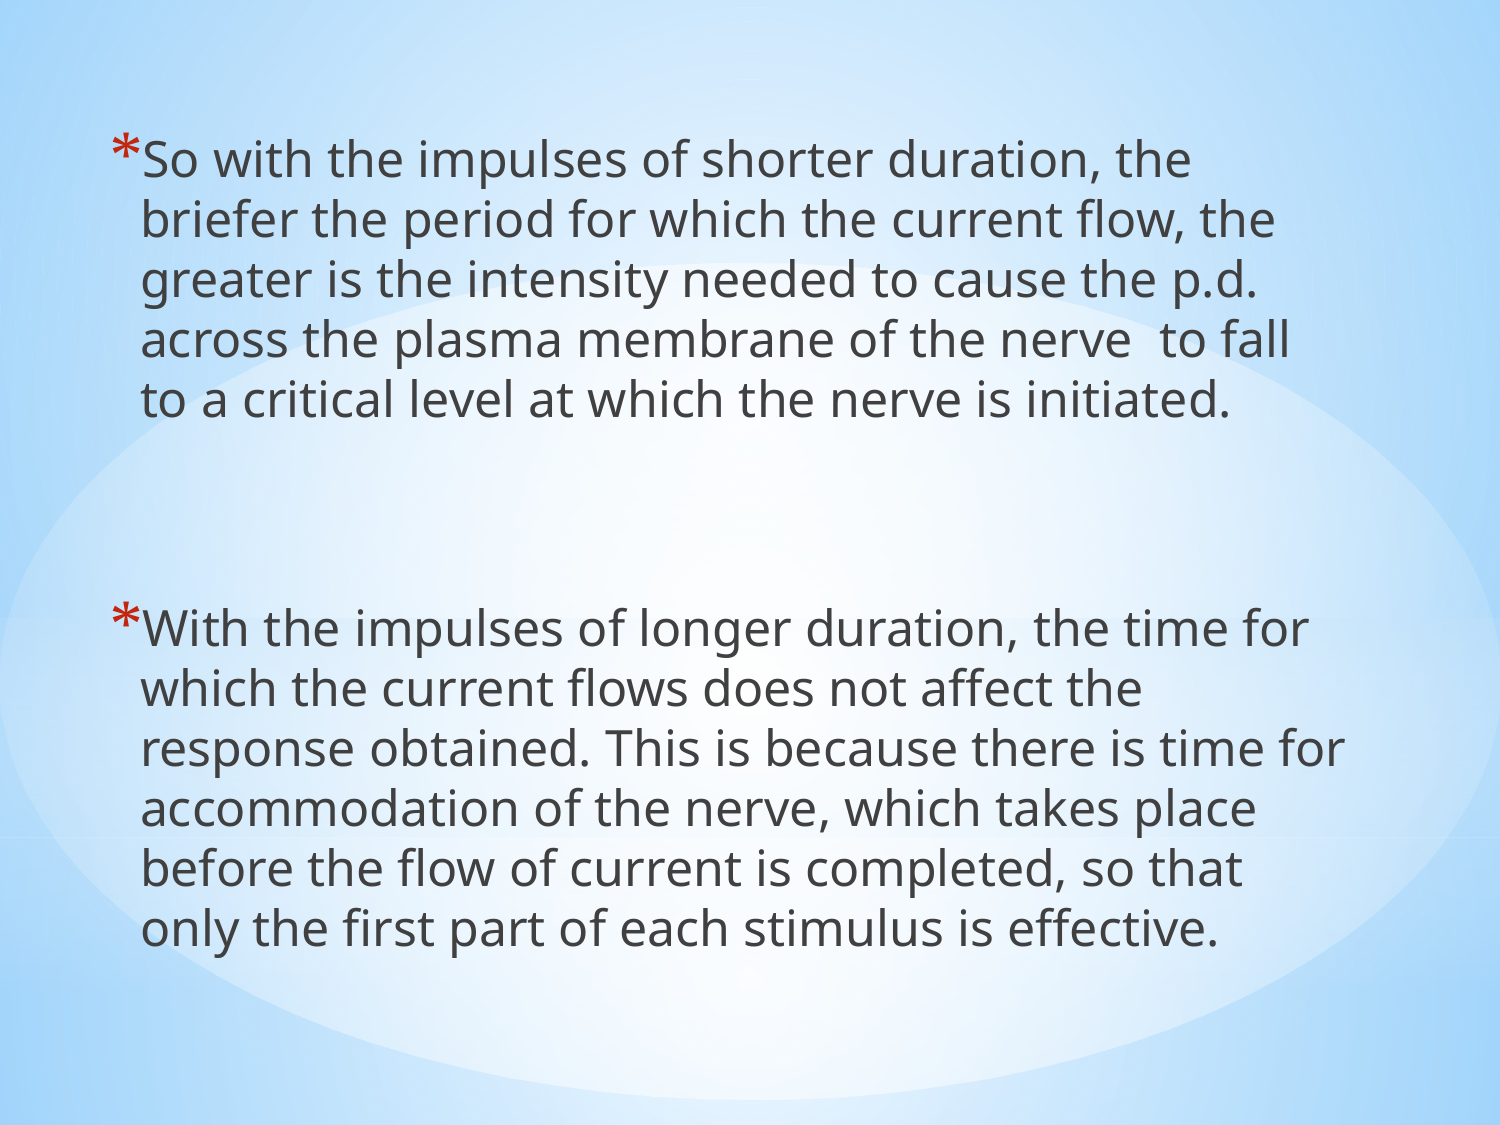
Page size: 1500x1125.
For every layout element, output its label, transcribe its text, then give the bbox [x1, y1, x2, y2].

list So with the impulses of shorter duration, the briefer the period for which the current flow, the greater is the intensity needed to cause the p.d. across the plasma membrane of the nerve to fall to a critical level at which the nerve is initiated. With the impulses of longer duration, the time for which the current flows does not affect the response obtained. This is because there is time for accommodation of the nerve, which takes place before the flow of current is completed, so that only the first part of each stimulus is effective. [87, 120, 1363, 690]
